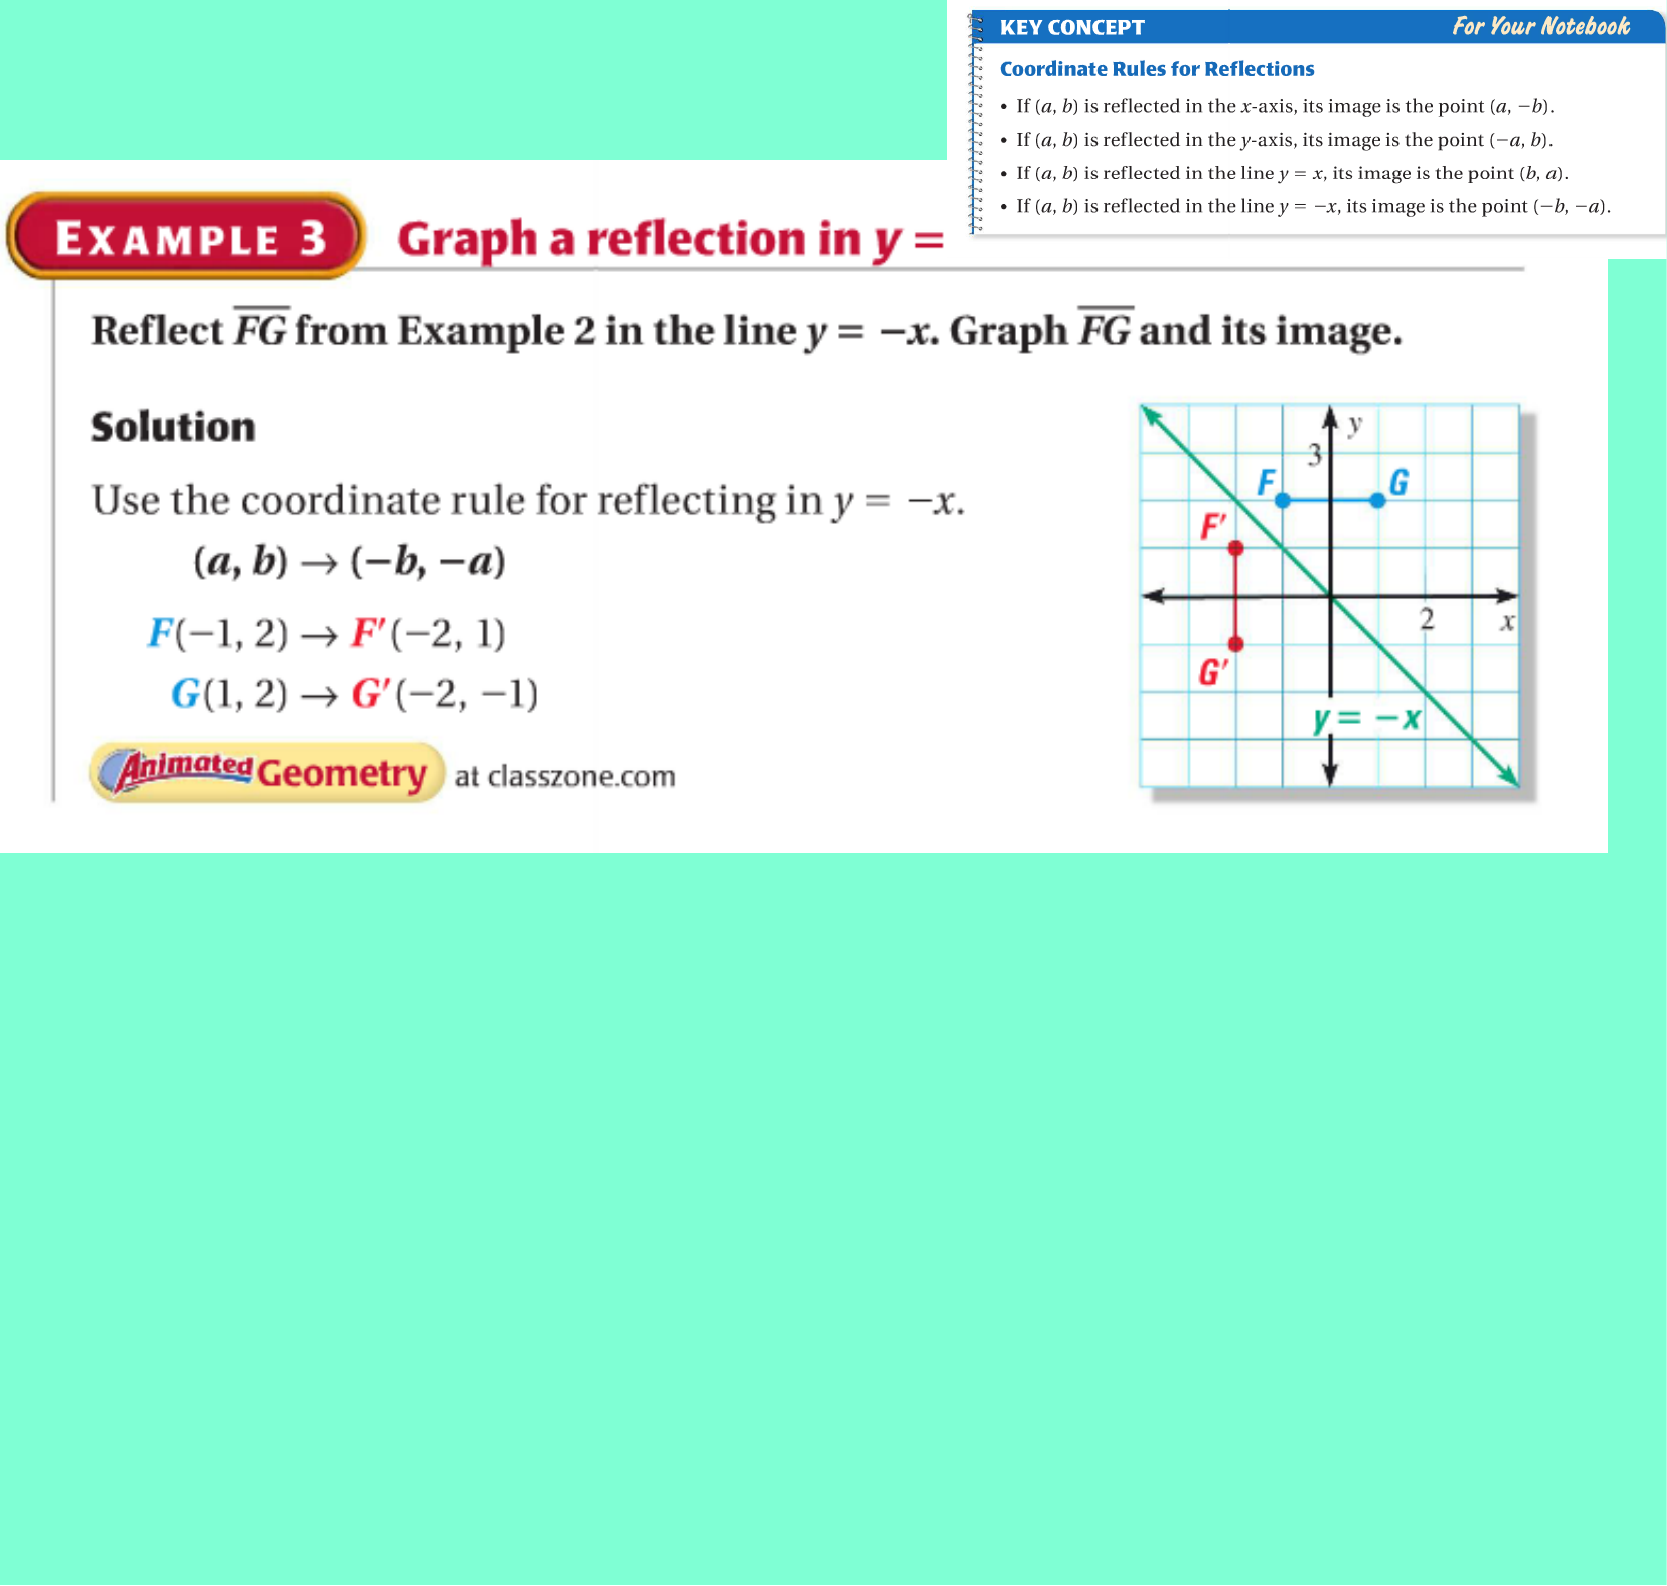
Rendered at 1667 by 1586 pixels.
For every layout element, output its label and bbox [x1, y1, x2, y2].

picture [0, 0, 1667, 853]
